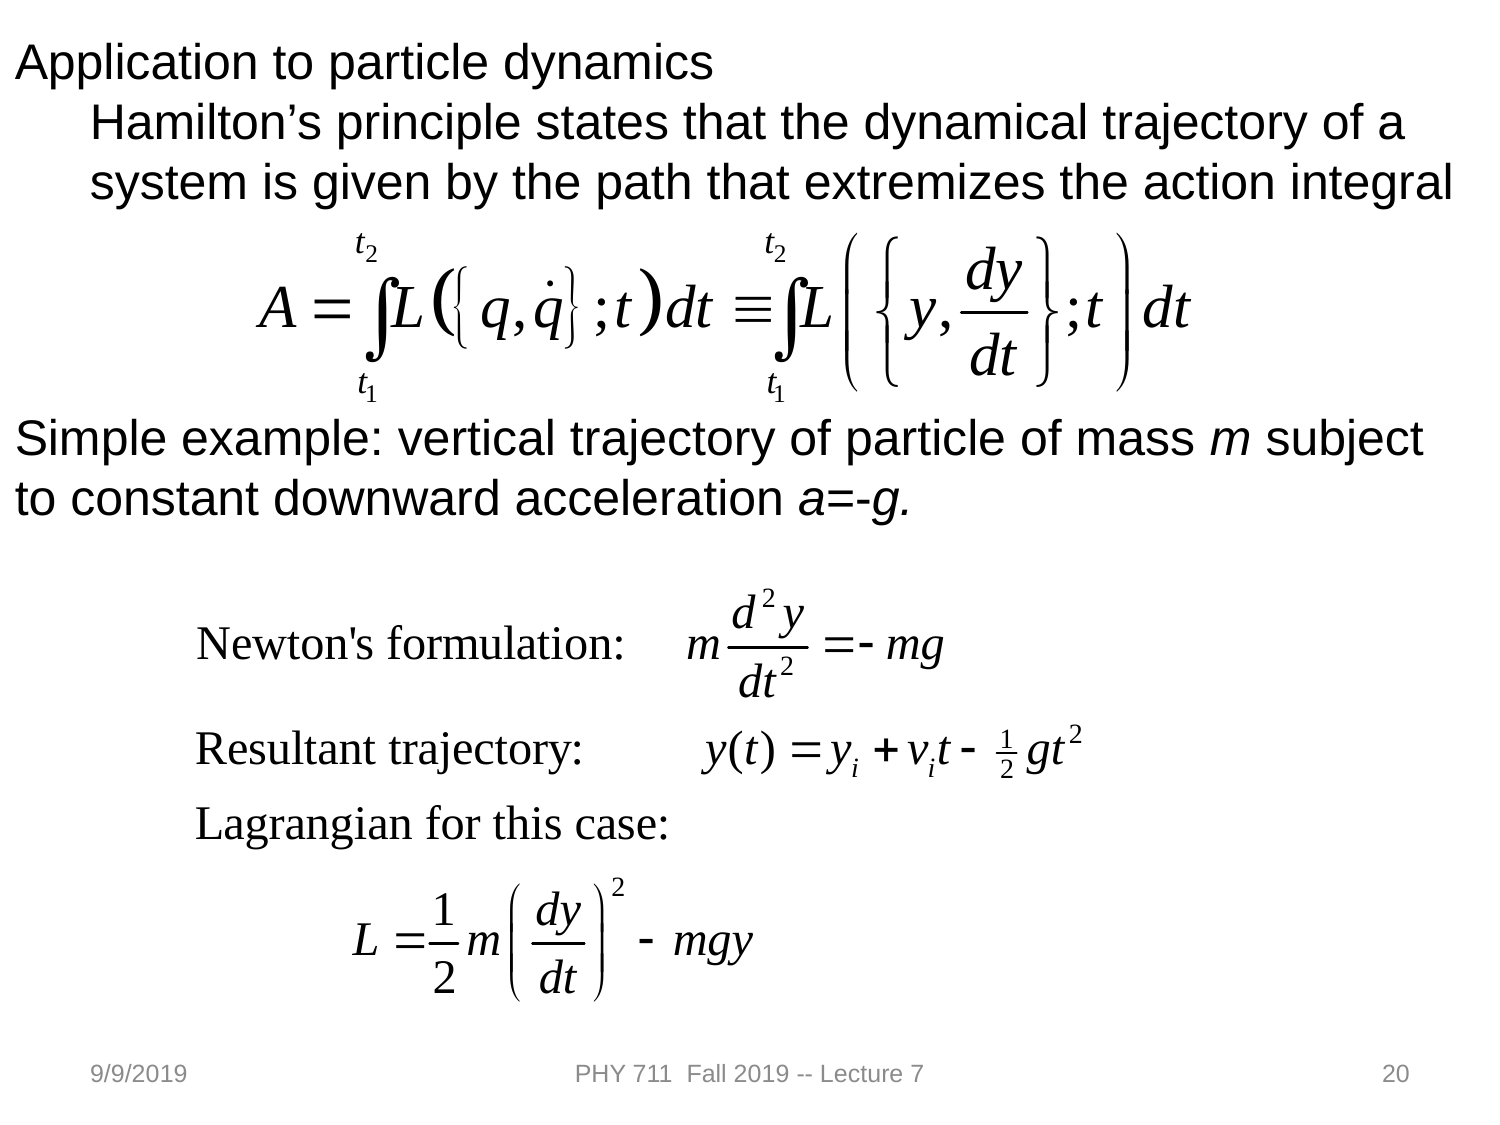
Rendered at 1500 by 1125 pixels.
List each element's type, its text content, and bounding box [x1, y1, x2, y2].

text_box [248, 219, 1202, 413]
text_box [187, 576, 1098, 1012]
text_box Simple example: vertical trajectory of particle of mass m subject to constant downward acceleration a=-g. [0, 398, 1488, 533]
slide_number 20 [1074, 1042, 1425, 1103]
text_box Application to particle dynamics Hamilton’s principle states that the dynamical trajectory of a system is given by the path that extremizes the action integral [0, 22, 1488, 218]
footer PHY 711 Fall 2019 -- Lecture 7 [512, 1042, 988, 1103]
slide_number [75, 1042, 425, 1103]
